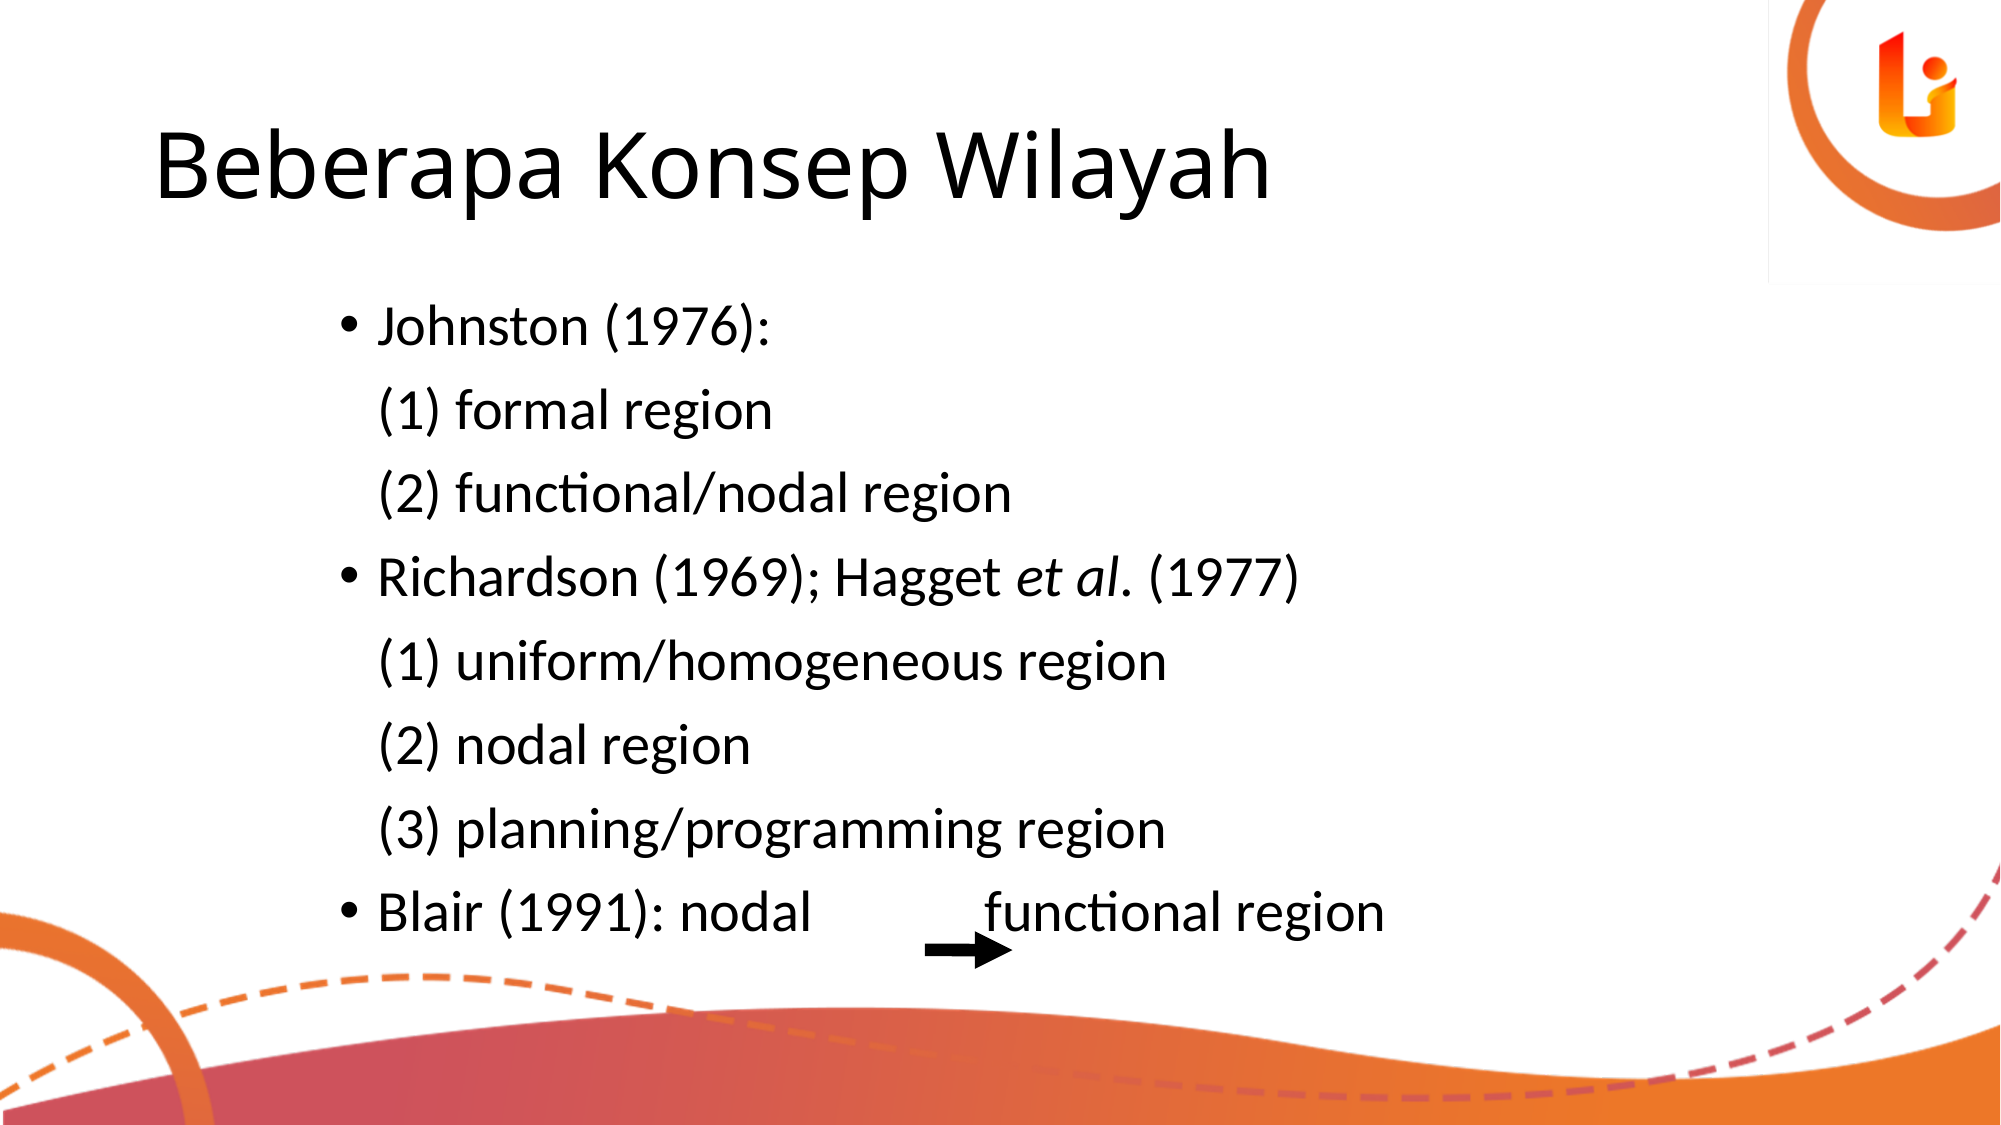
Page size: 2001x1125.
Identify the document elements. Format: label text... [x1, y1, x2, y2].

picture [0, 0, 2001, 1125]
title Beberapa Konsep Wilayah [137, 59, 1863, 278]
text_box [924, 943, 1013, 957]
list Johnston (1976): (1) formal region (2) functional/nodal region Richardson (1969); Hagget et al. (1977) (1) uniform/homogeneous region (2) nodal region (3) planning/programming region Blair (1991): nodal functional region [324, 287, 1675, 1005]
